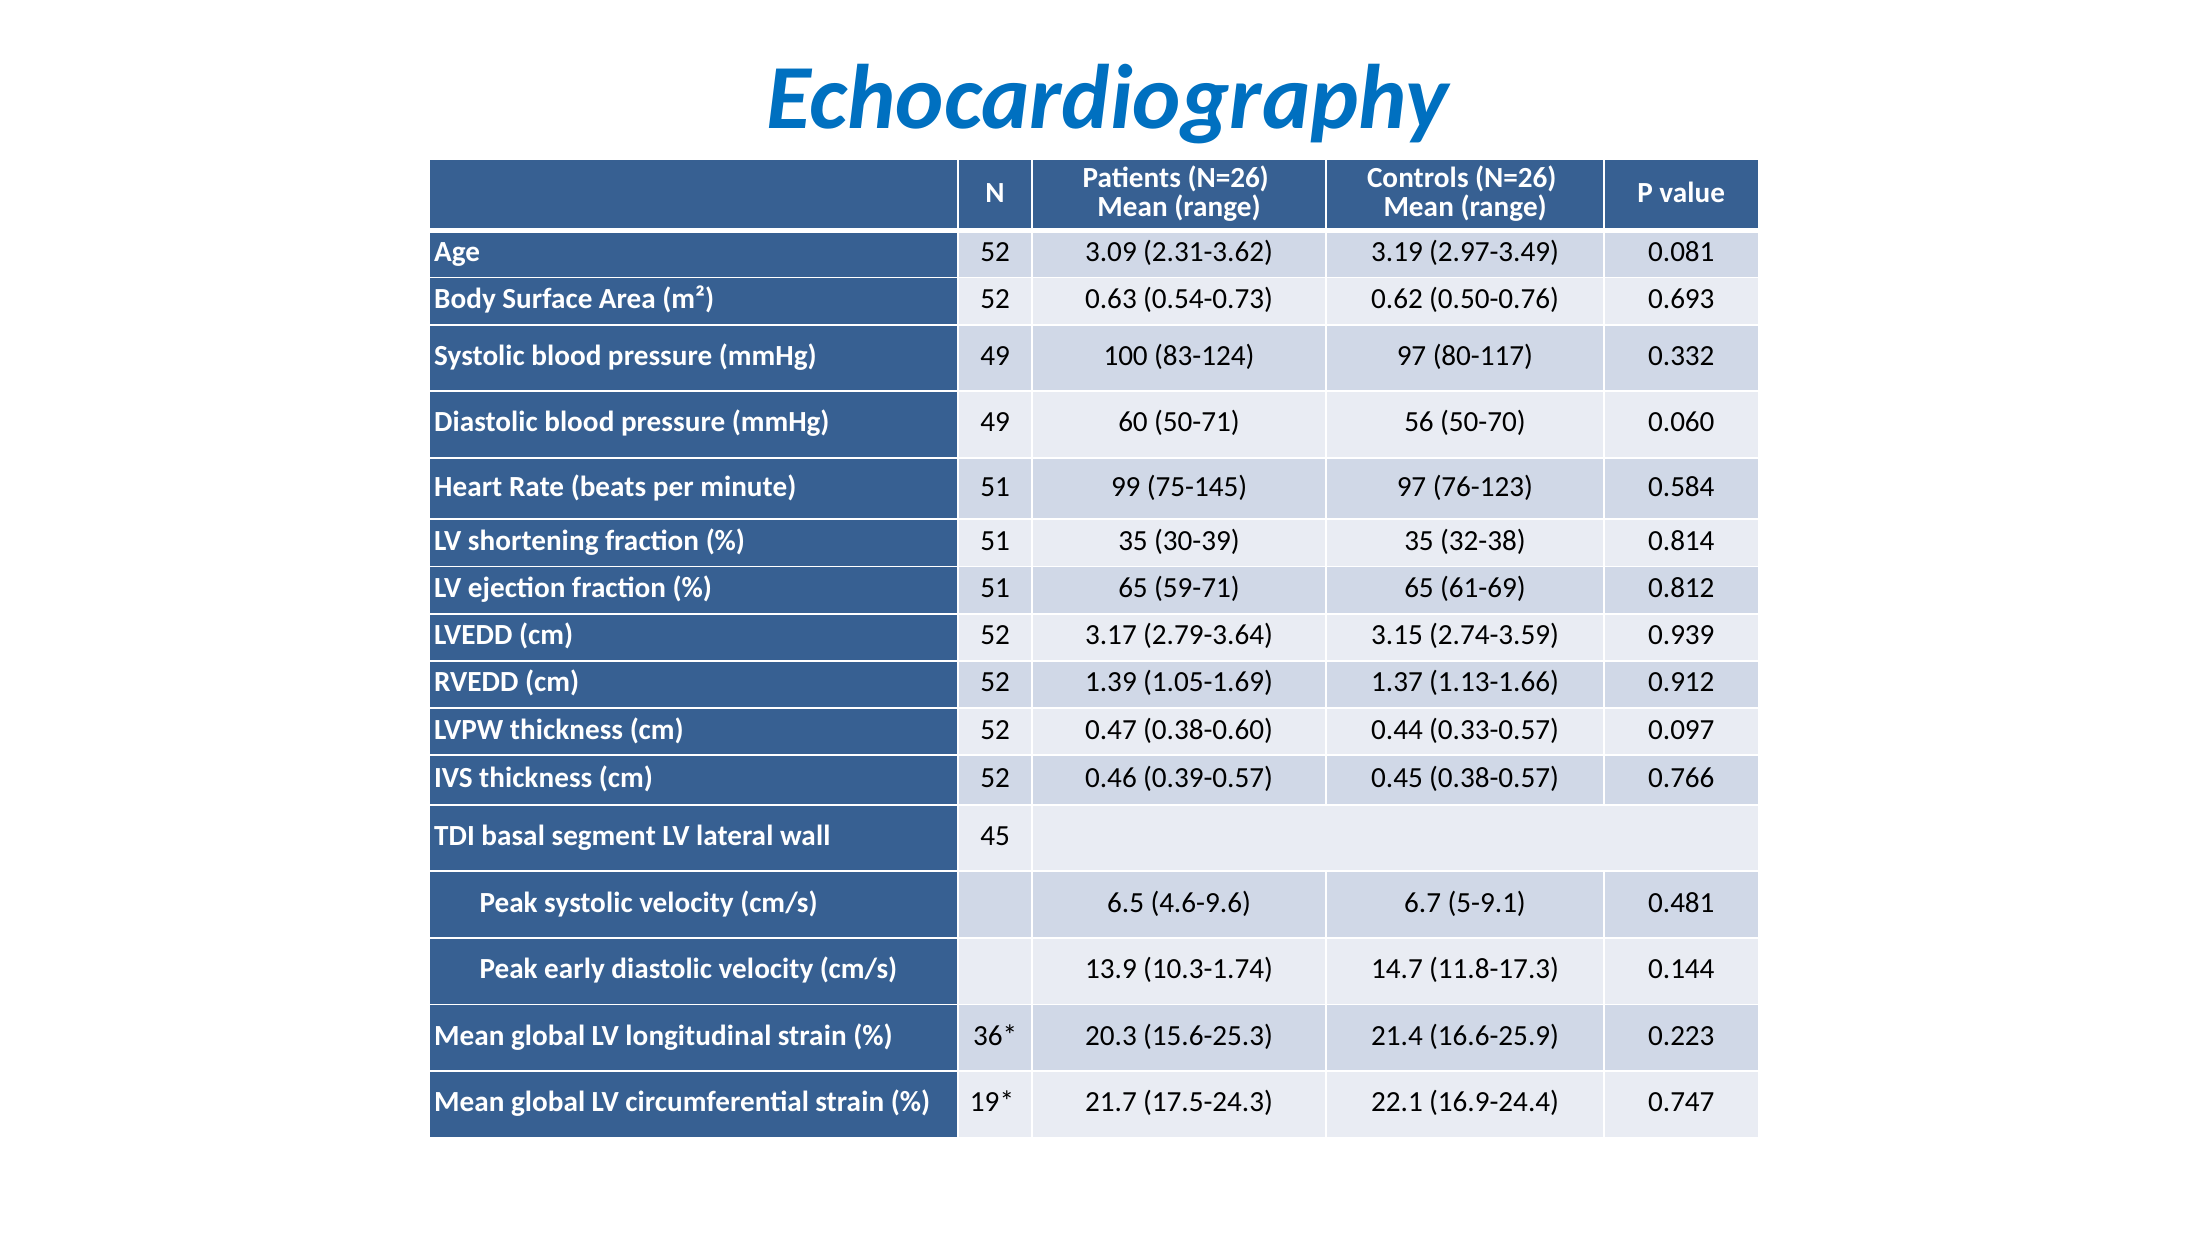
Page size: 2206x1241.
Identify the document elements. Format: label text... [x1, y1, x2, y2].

table_cell 52 [959, 709, 1031, 754]
table_cell 0.097 [1605, 709, 1758, 754]
table_cell 0.812 [1605, 567, 1758, 613]
table_cell LV ejection fraction (%) [430, 567, 957, 613]
table_cell 51 [959, 567, 1031, 613]
table_cell 14.7 (11.8-17.3) [1327, 939, 1603, 1004]
table_cell 0.939 [1605, 615, 1758, 660]
table_cell 3.15 (2.74-3.59) [1327, 615, 1603, 660]
table_cell 52 [959, 615, 1031, 660]
table_header Controls (N=26) Mean (range) [1327, 160, 1603, 228]
table_cell 49 [959, 326, 1031, 390]
table_cell 3.17 (2.79-3.64) [1033, 615, 1325, 660]
table_cell 0.45 (0.38-0.57) [1327, 756, 1603, 804]
table_cell 0.584 [1605, 459, 1758, 518]
table_cell 52 [959, 756, 1031, 804]
text_box Echocardiography [751, 29, 1465, 155]
table_cell 0.693 [1605, 278, 1758, 324]
table_cell RVEDD (cm) [430, 662, 957, 707]
table_cell 52 [959, 233, 1031, 277]
table_cell 6.5 (4.6-9.6) [1033, 872, 1325, 937]
table_cell 0.62 (0.50-0.76) [1327, 278, 1603, 324]
table_cell 0.747 [1605, 1072, 1758, 1137]
table_cell 65 (59-71) [1033, 567, 1325, 613]
table_cell 0.912 [1605, 662, 1758, 707]
table_cell 3.09 (2.31-3.62) [1033, 233, 1325, 277]
table_cell LV shortening fraction (%) [430, 520, 957, 566]
table_cell 0.081 [1605, 233, 1758, 277]
table_header N [959, 160, 1031, 228]
table_cell Mean global LV circumferential strain (%) [430, 1072, 957, 1137]
table_cell [959, 872, 1031, 937]
table_cell 21.4 (16.6-25.9) [1327, 1005, 1603, 1070]
table_cell 1.39 (1.05-1.69) [1033, 662, 1325, 707]
table_cell 35 (30-39) [1033, 520, 1325, 566]
table_cell 51 [959, 459, 1031, 518]
table_cell 13.9 (10.3-1.74) [1033, 939, 1325, 1004]
table_cell Heart Rate (beats per minute) [430, 459, 957, 518]
table_cell 65 (61-69) [1327, 567, 1603, 613]
table_cell 1.37 (1.13-1.66) [1327, 662, 1603, 707]
table_cell Body Surface Area (m²) [430, 278, 957, 324]
table_cell TDI basal segment LV lateral wall [430, 806, 957, 870]
table_cell 97 (76-123) [1327, 459, 1603, 518]
table_cell 52 [959, 662, 1031, 707]
table_cell 0.44 (0.33-0.57) [1327, 709, 1603, 754]
table_cell 51 [959, 520, 1031, 566]
table_cell Peak early diastolic velocity (cm/s) [430, 939, 957, 1004]
table_cell 20.3 (15.6-25.3) [1033, 1005, 1325, 1070]
table_cell 0.63 (0.54-0.73) [1033, 278, 1325, 324]
table_cell 35 (32-38) [1327, 520, 1603, 566]
table_cell 97 (80-117) [1327, 326, 1603, 390]
table_cell 0.332 [1605, 326, 1758, 390]
table_cell 0.481 [1605, 872, 1758, 937]
table_cell 100 (83-124) [1033, 326, 1325, 390]
table_header P value [1605, 160, 1758, 228]
table_cell 6.7 (5-9.1) [1327, 872, 1603, 937]
table_cell [1033, 806, 1758, 870]
table_cell 52 [959, 278, 1031, 324]
table_cell Mean global LV longitudinal strain (%) [430, 1005, 957, 1070]
table_cell 36* [959, 1005, 1031, 1070]
table_cell 0.766 [1605, 756, 1758, 804]
table_header Patients (N=26) Mean (range) [1033, 160, 1325, 228]
table_cell 0.47 (0.38-0.60) [1033, 709, 1325, 754]
table_cell Systolic blood pressure (mmHg) [430, 326, 957, 390]
table_cell 0.144 [1605, 939, 1758, 1004]
table_cell 0.814 [1605, 520, 1758, 566]
table_cell 3.19 (2.97-3.49) [1327, 233, 1603, 277]
table_cell [959, 939, 1031, 1004]
table_cell Peak systolic velocity (cm/s) [430, 872, 957, 937]
table_cell 56 (50-70) [1327, 392, 1603, 457]
table_cell Diastolic blood pressure (mmHg) [430, 392, 957, 457]
table_cell LVEDD (cm) [430, 615, 957, 660]
table_cell 22.1 (16.9-24.4) [1327, 1072, 1603, 1137]
table_cell 60 (50-71) [1033, 392, 1325, 457]
table_cell 0.060 [1605, 392, 1758, 457]
table_cell 49 [959, 392, 1031, 457]
table_cell 99 (75-145) [1033, 459, 1325, 518]
table_header [430, 160, 957, 228]
table_cell LVPW thickness (cm) [430, 709, 957, 754]
table_cell 21.7 (17.5-24.3) [1033, 1072, 1325, 1137]
table_cell IVS thickness (cm) [430, 756, 957, 804]
table_cell Age [430, 233, 957, 277]
table_cell 19* [959, 1072, 1031, 1137]
table_cell 0.46 (0.39-0.57) [1033, 756, 1325, 804]
table_cell 0.223 [1605, 1005, 1758, 1070]
table_cell 45 [959, 806, 1031, 870]
